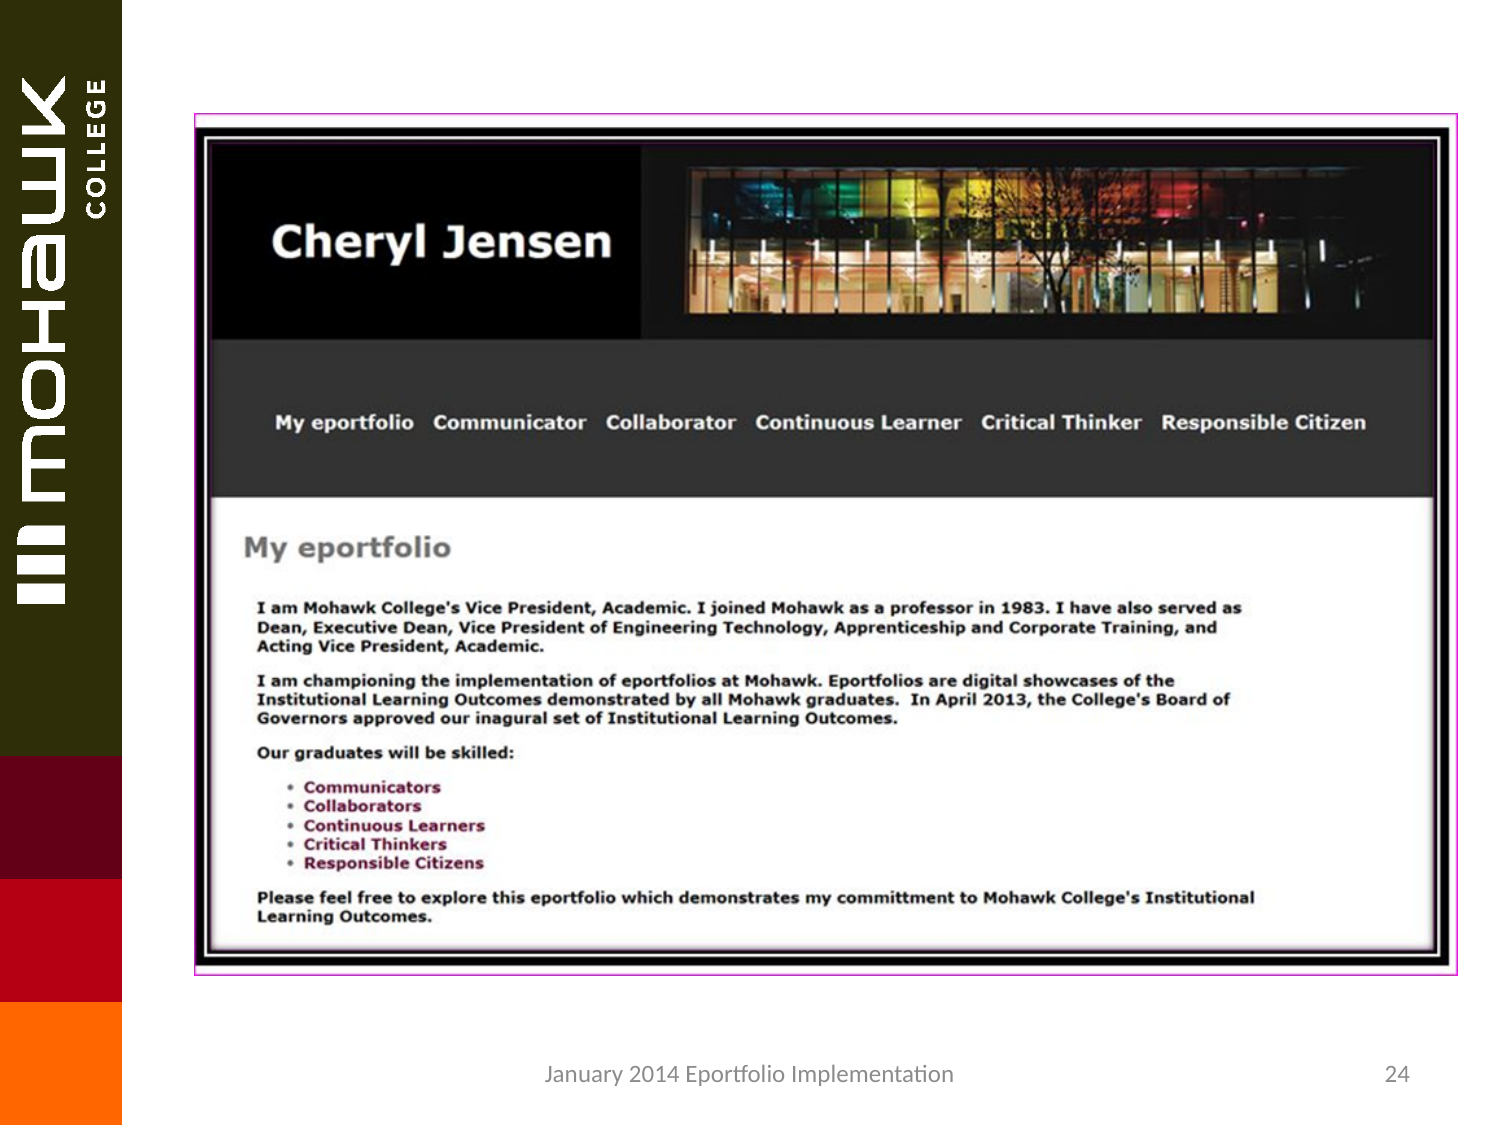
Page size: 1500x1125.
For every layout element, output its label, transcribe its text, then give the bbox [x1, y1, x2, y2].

slide_number 24 [1074, 1042, 1425, 1103]
footer January 2014 Eportfolio Implementation [512, 1042, 988, 1103]
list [194, 113, 1458, 977]
picture [0, 0, 1500, 1125]
